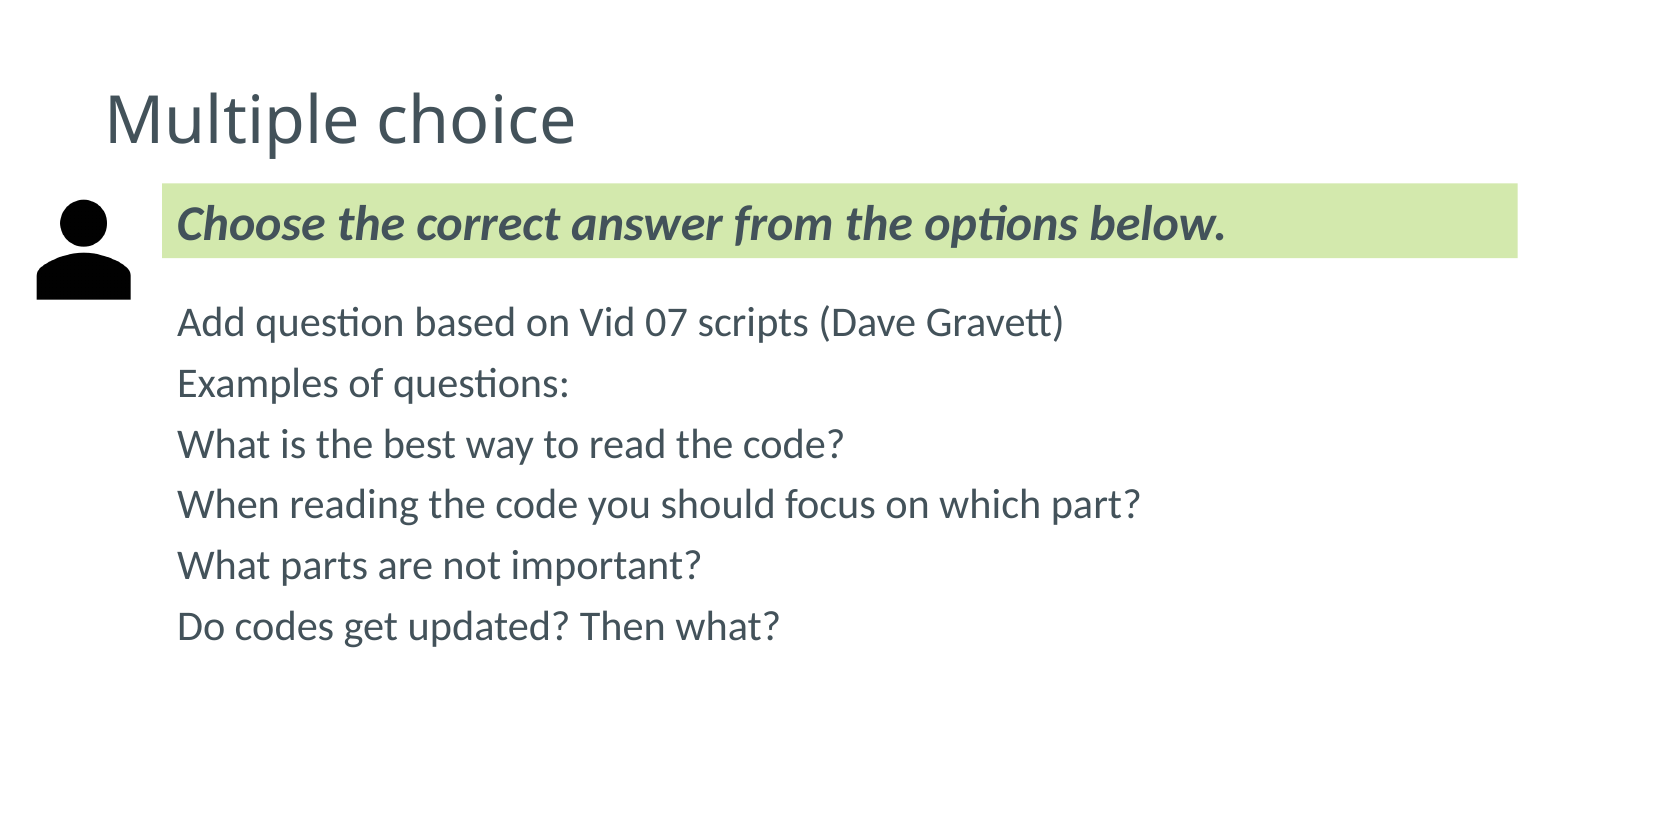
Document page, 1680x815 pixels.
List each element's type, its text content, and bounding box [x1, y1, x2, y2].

title Multiple choice [89, 43, 1340, 201]
picture [13, 179, 154, 320]
list Add question based on Vid 07 scripts (Dave Gravett) Examples of questions: What is the best way to read the code? When reading the code you should focus on which part? What parts are not important? Do codes get updated? Then what? [162, 292, 1475, 591]
text_box Choose the correct answer from the options below. [162, 183, 1518, 259]
